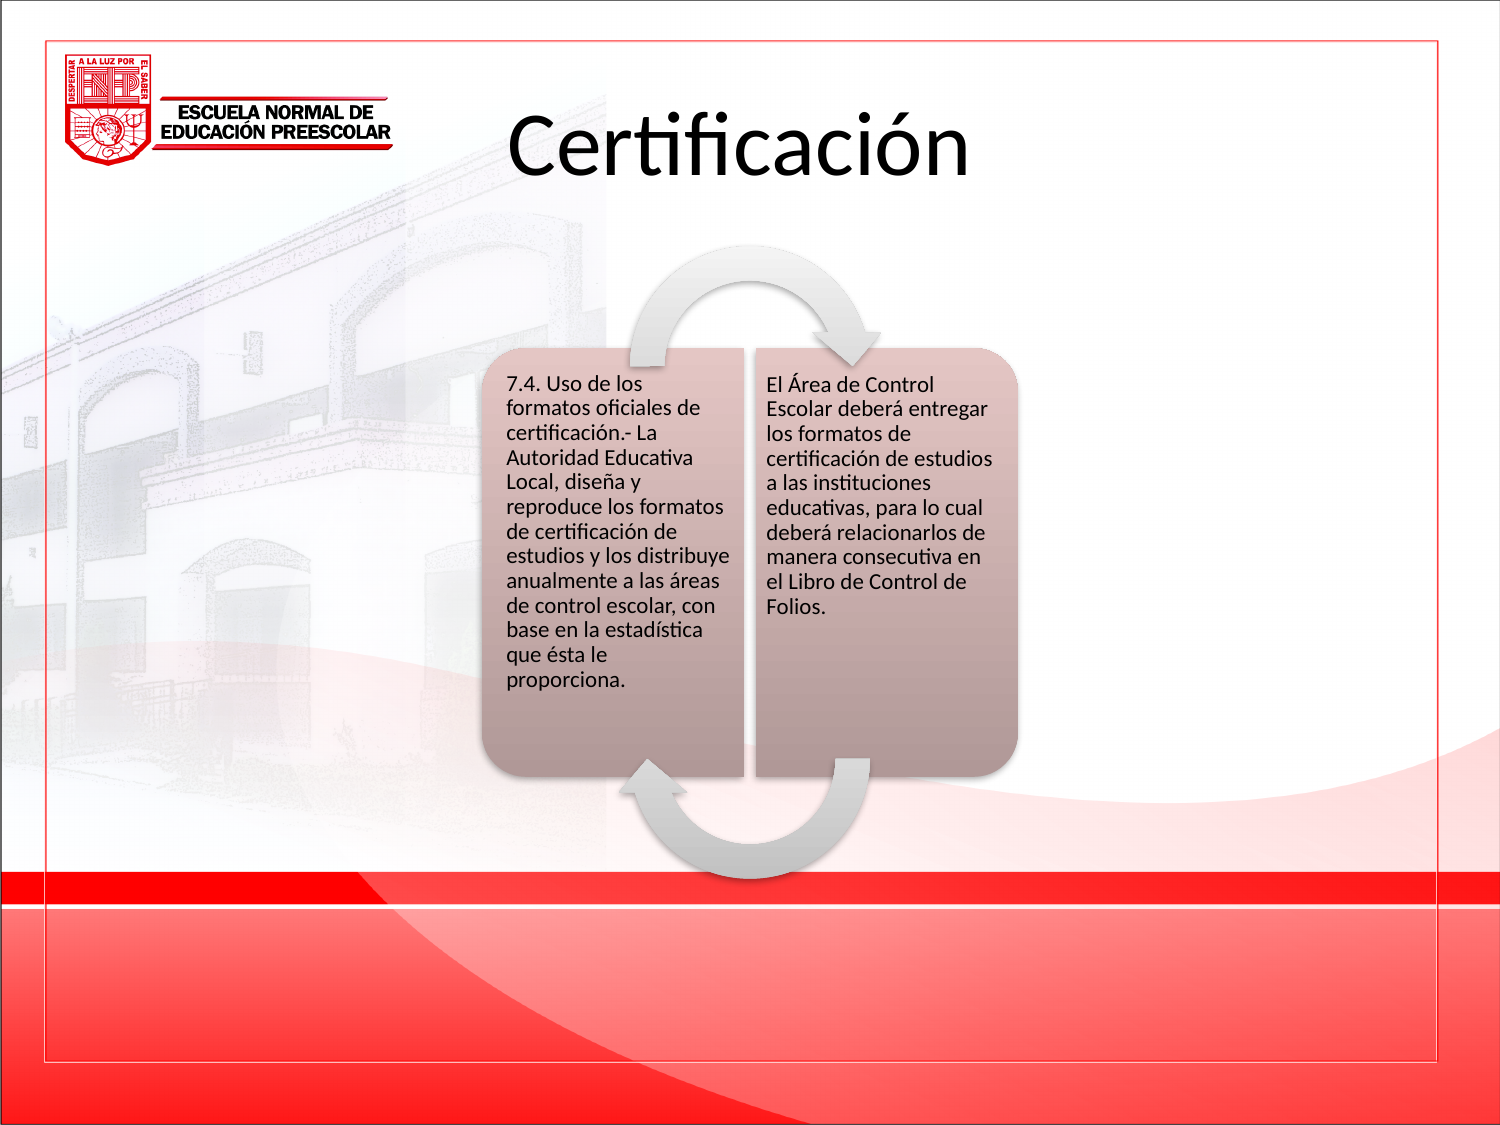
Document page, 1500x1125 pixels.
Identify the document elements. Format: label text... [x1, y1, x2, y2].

picture [0, 0, 1500, 1125]
list [75, 262, 1425, 1005]
title Certificación [75, 45, 1425, 233]
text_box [249, 228, 1251, 897]
